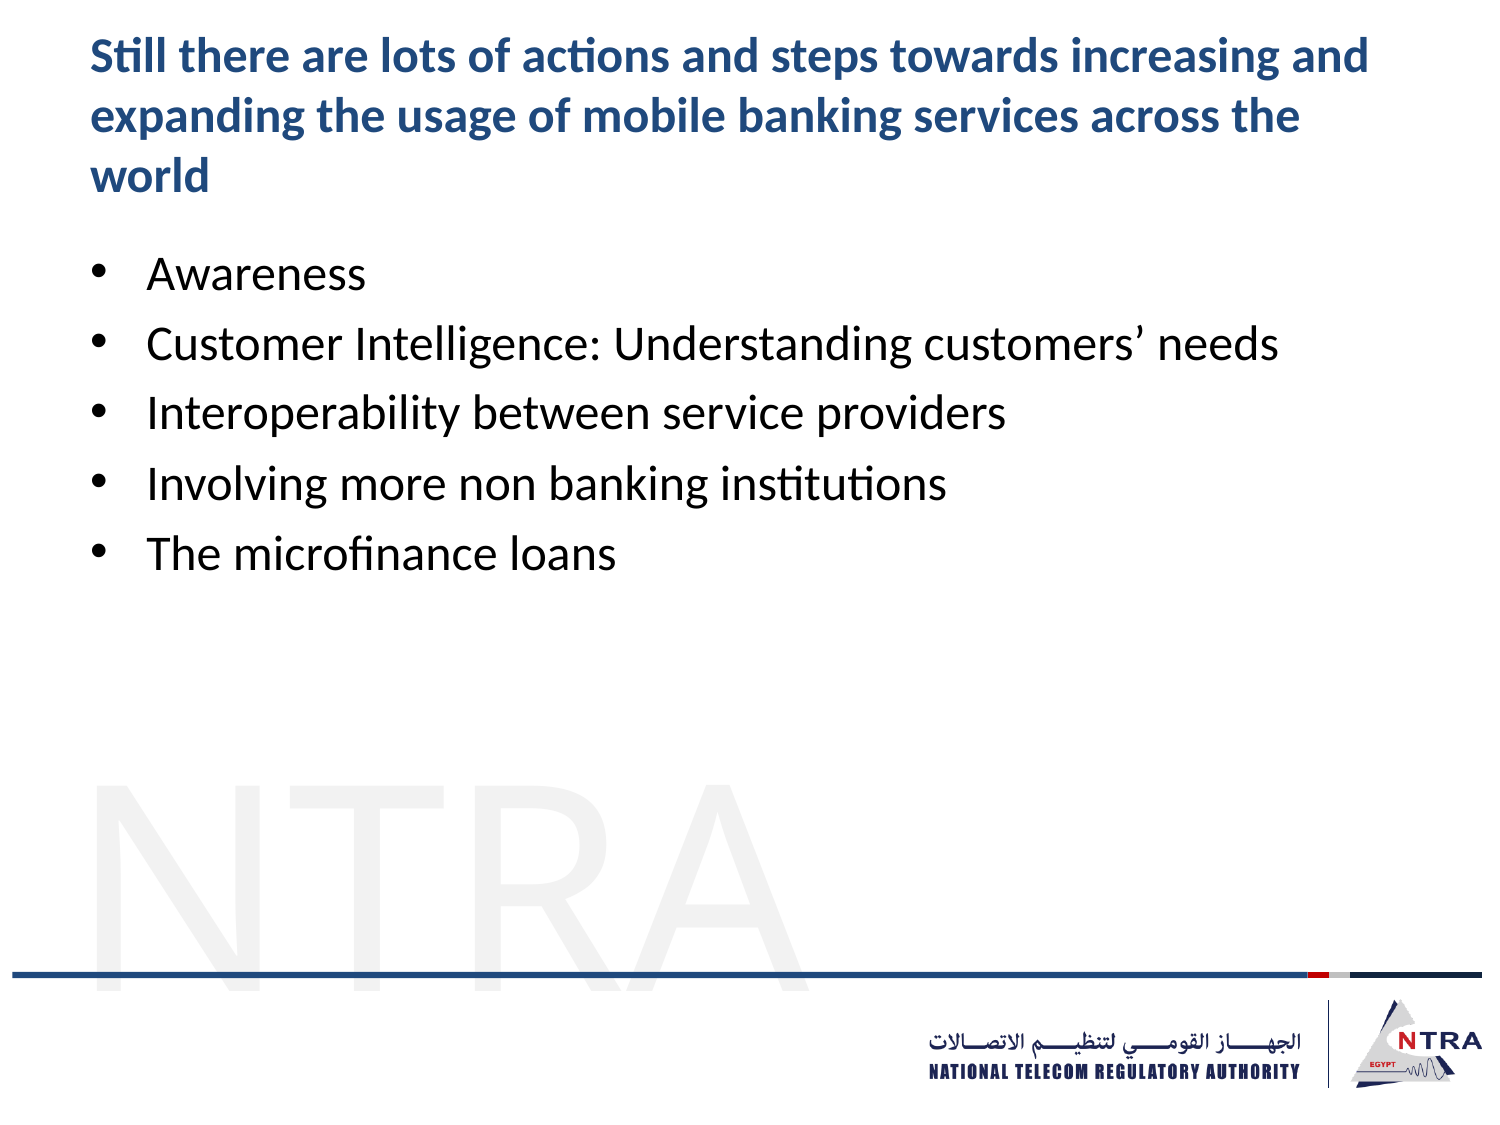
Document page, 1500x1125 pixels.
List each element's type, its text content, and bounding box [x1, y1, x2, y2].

list Awareness Customer Intelligence: Understanding customers’ needs Interoperability between service providers Involving more non banking institutions The microfinance loans [75, 162, 1425, 913]
title Still there are lots of actions and steps towards increasing and expanding the usage of mobile banking services across the world [75, 62, 1425, 162]
picture [1350, 999, 1482, 1088]
picture [929, 999, 1308, 1088]
